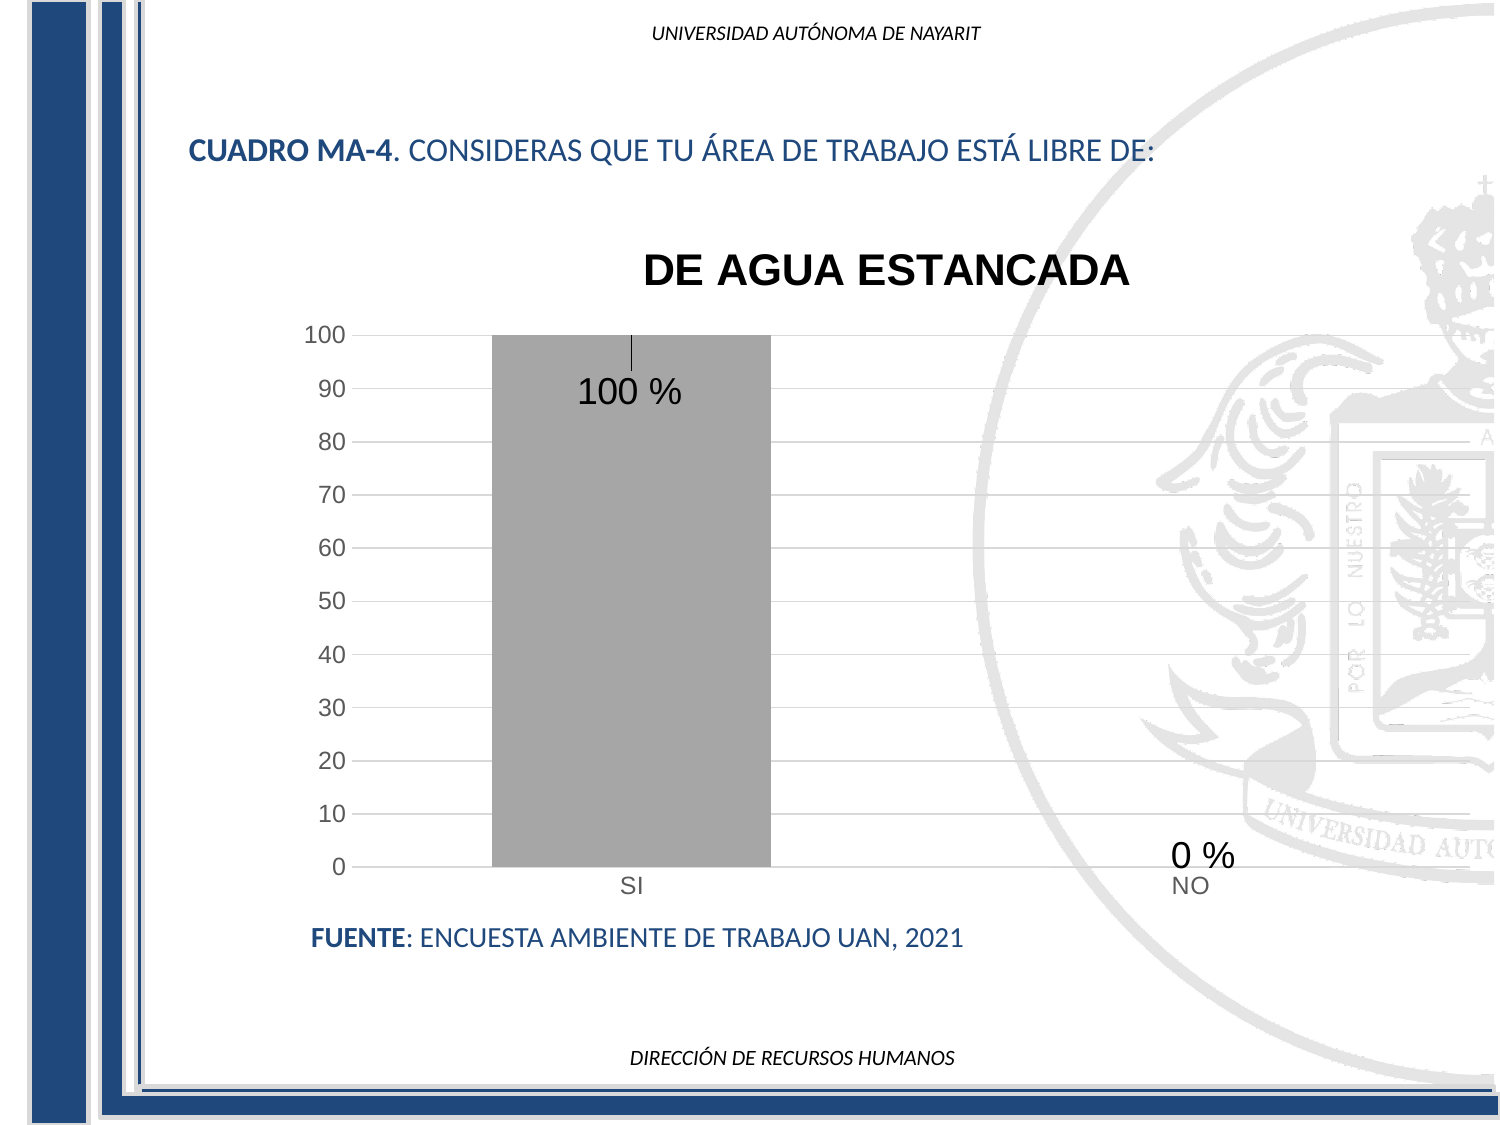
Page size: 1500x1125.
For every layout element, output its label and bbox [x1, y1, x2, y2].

text_box [29, 0, 1500, 1125]
chart [279, 210, 1495, 915]
